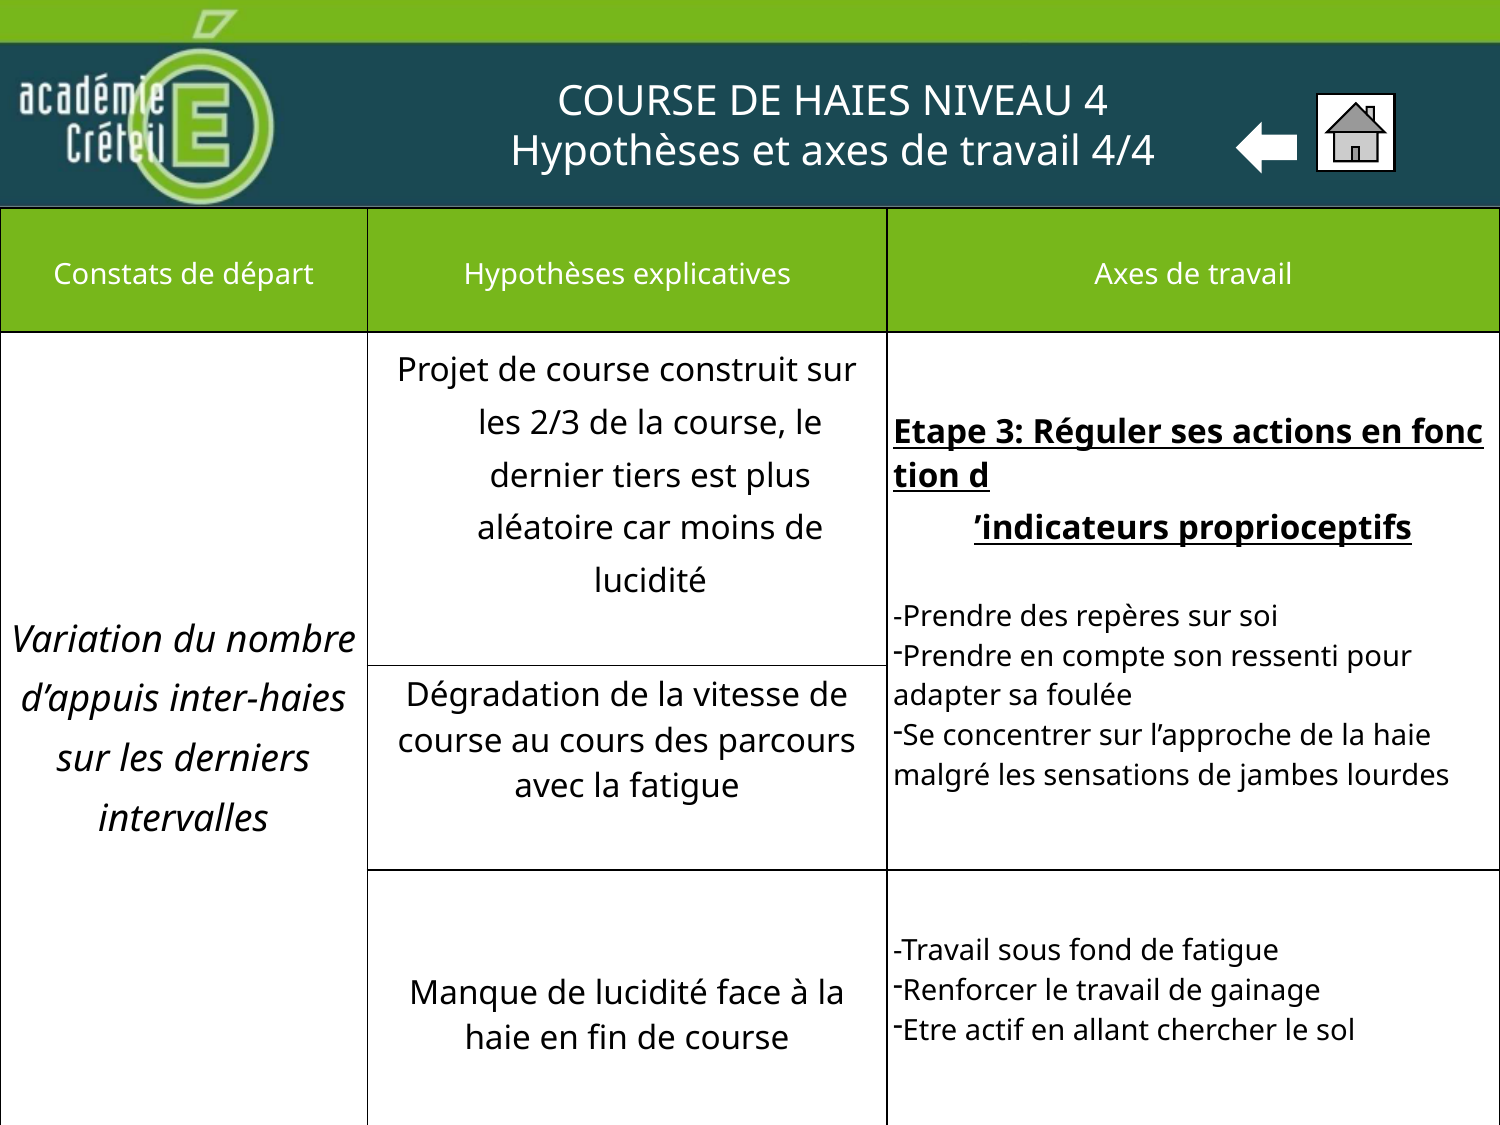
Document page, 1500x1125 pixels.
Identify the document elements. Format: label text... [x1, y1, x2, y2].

table_cell -Travail sous fond de fatigue Renforcer le travail de gainage Etre actif en allant chercher le sol [888, 871, 1499, 1125]
table_cell Variation du nombre d’appuis inter-haies sur les derniers intervalles [1, 333, 367, 1125]
text_box [1316, 93, 1396, 172]
text_box [1235, 121, 1297, 174]
table_header Hypothèses explicatives [368, 209, 886, 331]
picture [0, 0, 1500, 207]
table_cell Etape 3: Réguler ses actions en fonction d’indicateurs proprioceptifs -Prendre des repères sur soi Prendre en compte son ressenti pour adapter sa foulée Se concentrer sur l’approche de la haie malgré les sensations de jambes lourdes [888, 333, 1499, 869]
table_cell Projet de course construit sur les 2/3 de la course, le dernier tiers est plus aléatoire car moins de lucidité [368, 333, 886, 665]
table_header Axes de travail [888, 209, 1499, 331]
table_cell Manque de lucidité face à la haie en fin de course [368, 871, 886, 1125]
table_header Constats de départ [1, 209, 367, 331]
table_cell Dégradation de la vitesse de course au cours des parcours avec la fatigue [368, 666, 886, 869]
text_box COURSE DE HAIES NIVEAU 4 Hypothèses et axes de travail 4/4 [478, 66, 1187, 182]
